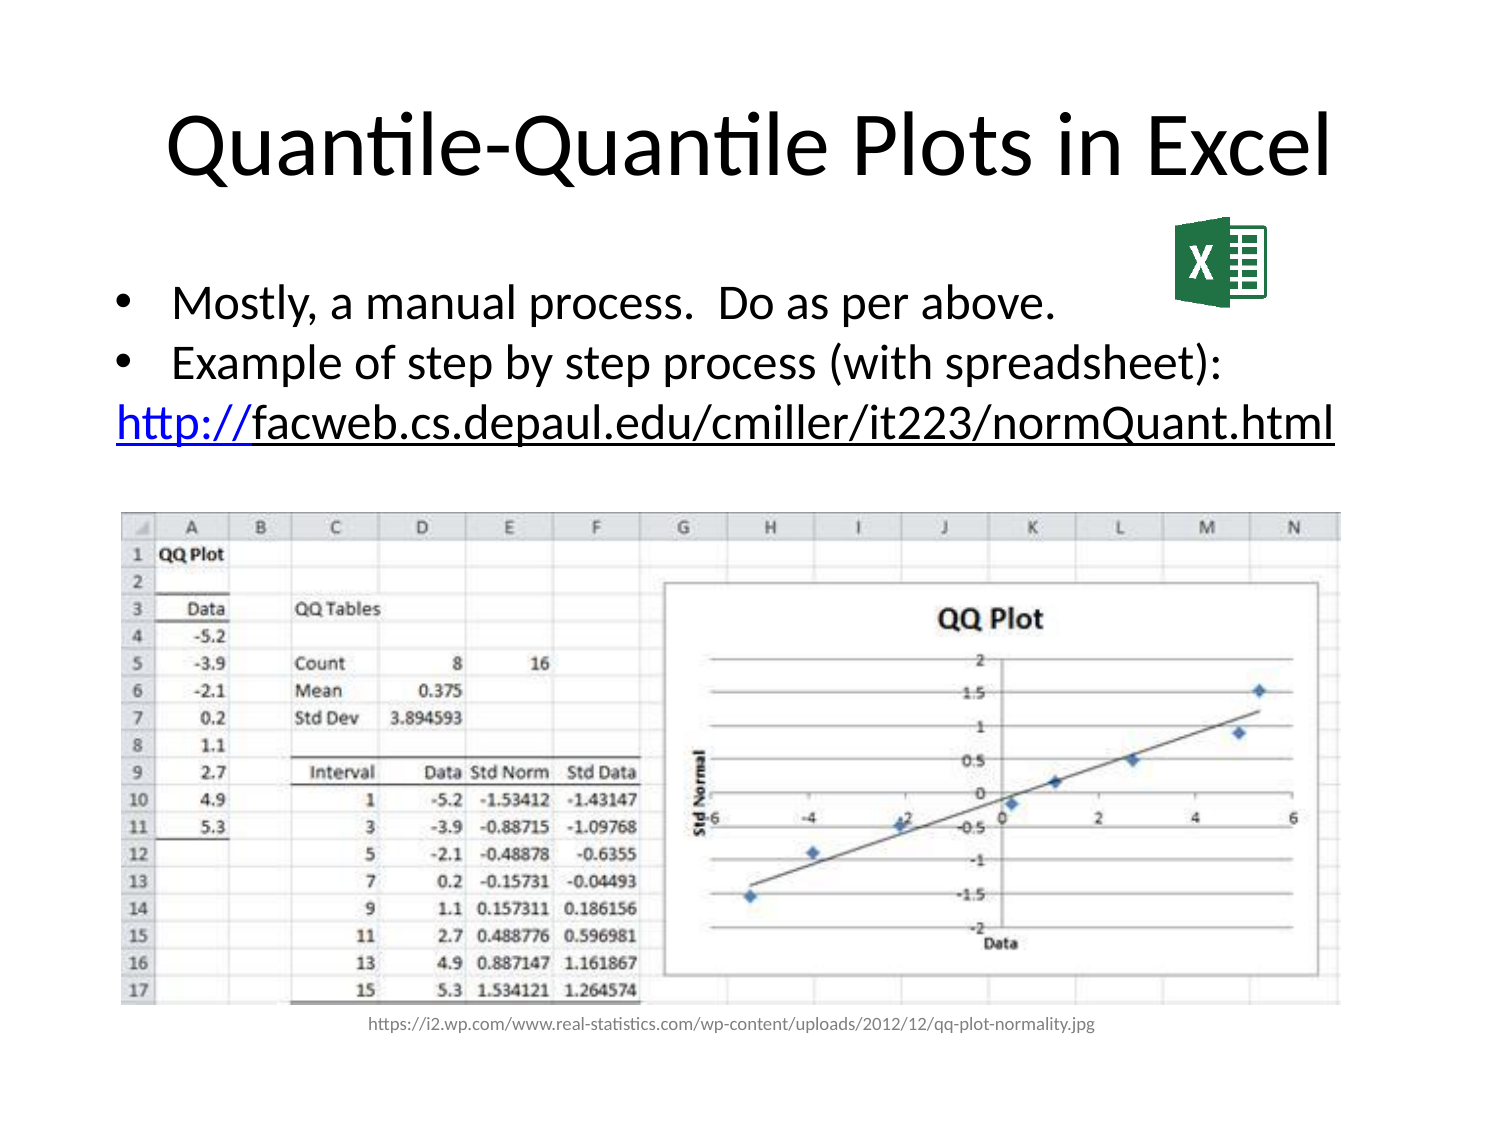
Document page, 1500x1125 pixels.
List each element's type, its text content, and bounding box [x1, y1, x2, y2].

title Quantile-Quantile Plots in Excel [75, 45, 1425, 233]
text_box Mostly, a manual process. Do as per above. Example of step by step process (with spreadsheet): http://facweb.cs.depaul.edu/cmiller/it223/normQuant.html [99, 262, 1363, 458]
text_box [121, 512, 1341, 1043]
picture [1174, 217, 1267, 308]
